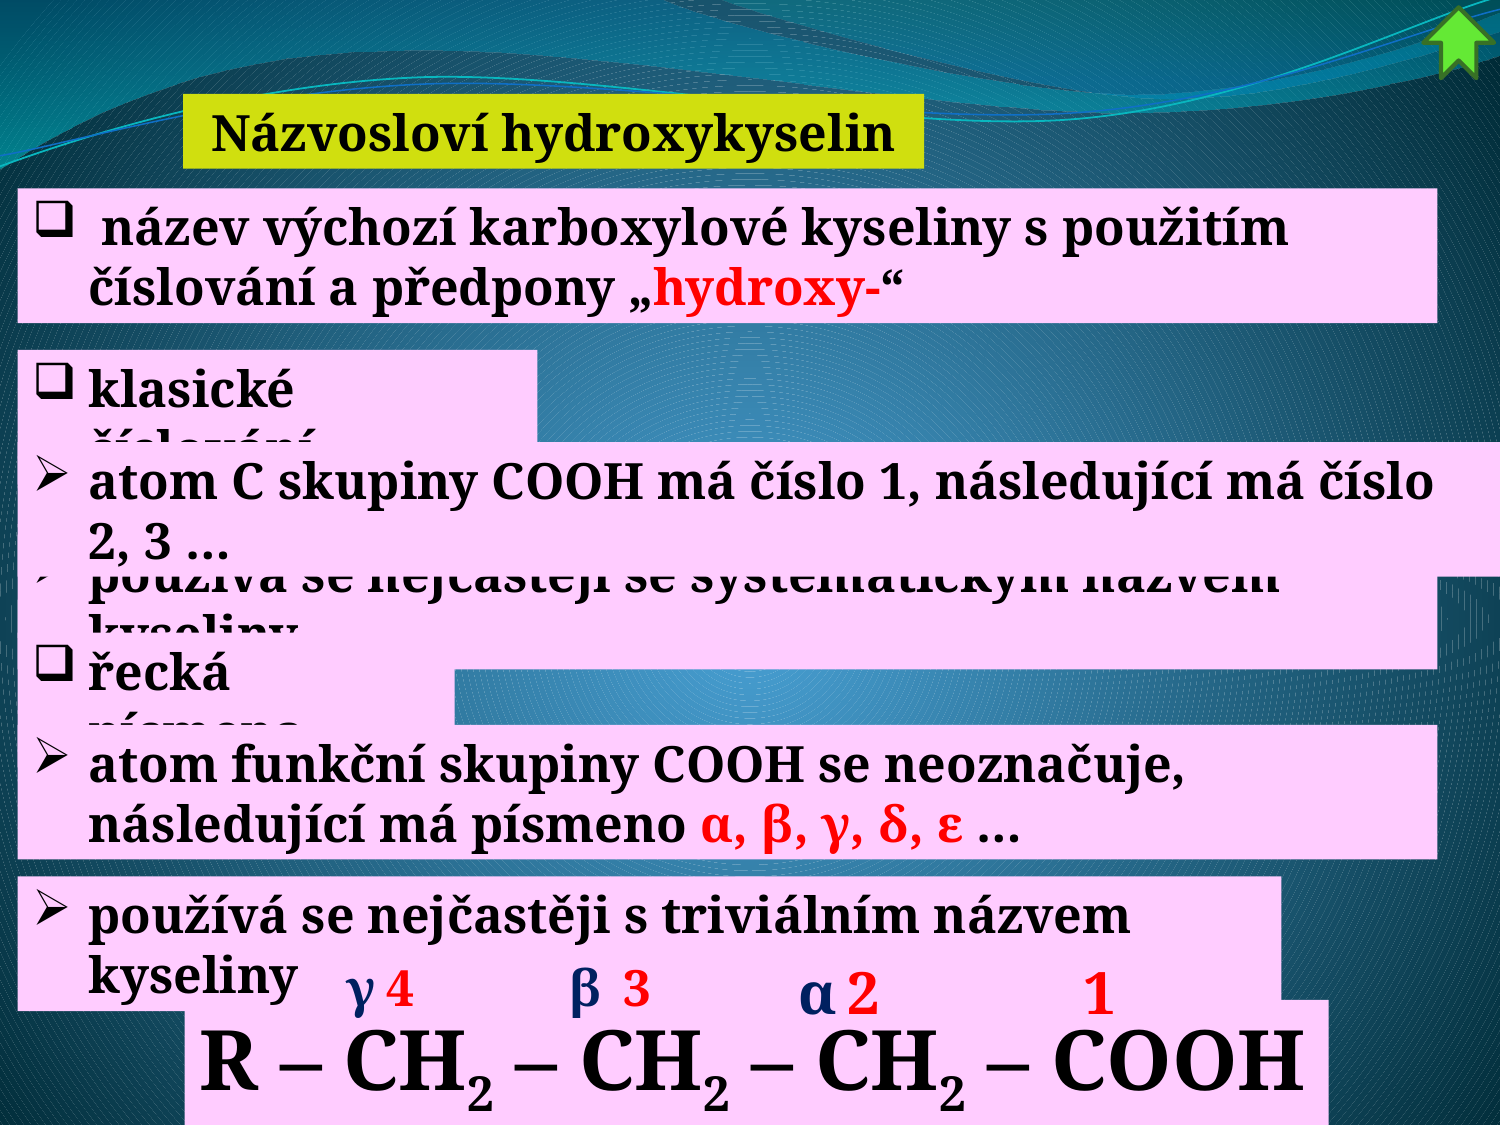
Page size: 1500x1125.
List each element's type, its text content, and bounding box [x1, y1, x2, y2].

text_box β [553, 949, 613, 1024]
text_box řecká písmena [17, 632, 455, 724]
text_box [1421, 5, 1497, 81]
text_box klasické číslování [17, 349, 538, 442]
text_box 1 [1068, 949, 1128, 1034]
text_box Názvosloví hydroxykyselin [183, 93, 925, 169]
text_box 4 [392, 949, 431, 1024]
text_box α [783, 949, 843, 1034]
text_box γ [332, 949, 392, 1024]
text_box R – CH2 – CH2 – CH2 – COOH [184, 999, 1329, 1125]
text_box používá se nejčastěji se systematickým názvem kyseliny [17, 577, 1438, 670]
text_box atom funkční skupiny COOH se neoznačuje, následující má písmeno α, β, γ, δ, ε … [17, 724, 1438, 860]
text_box používá se nejčastěji s triviálním názvem kyseliny [17, 876, 1282, 1012]
text_box atom C skupiny COOH má číslo 1, následující má číslo 2, 3 … [17, 442, 1500, 577]
text_box 2 [843, 949, 892, 1034]
text_box 3 [613, 949, 668, 1024]
text_box název výchozí karboxylové kyseliny s použitím číslování a předpony „hydroxy-“ [17, 188, 1438, 324]
